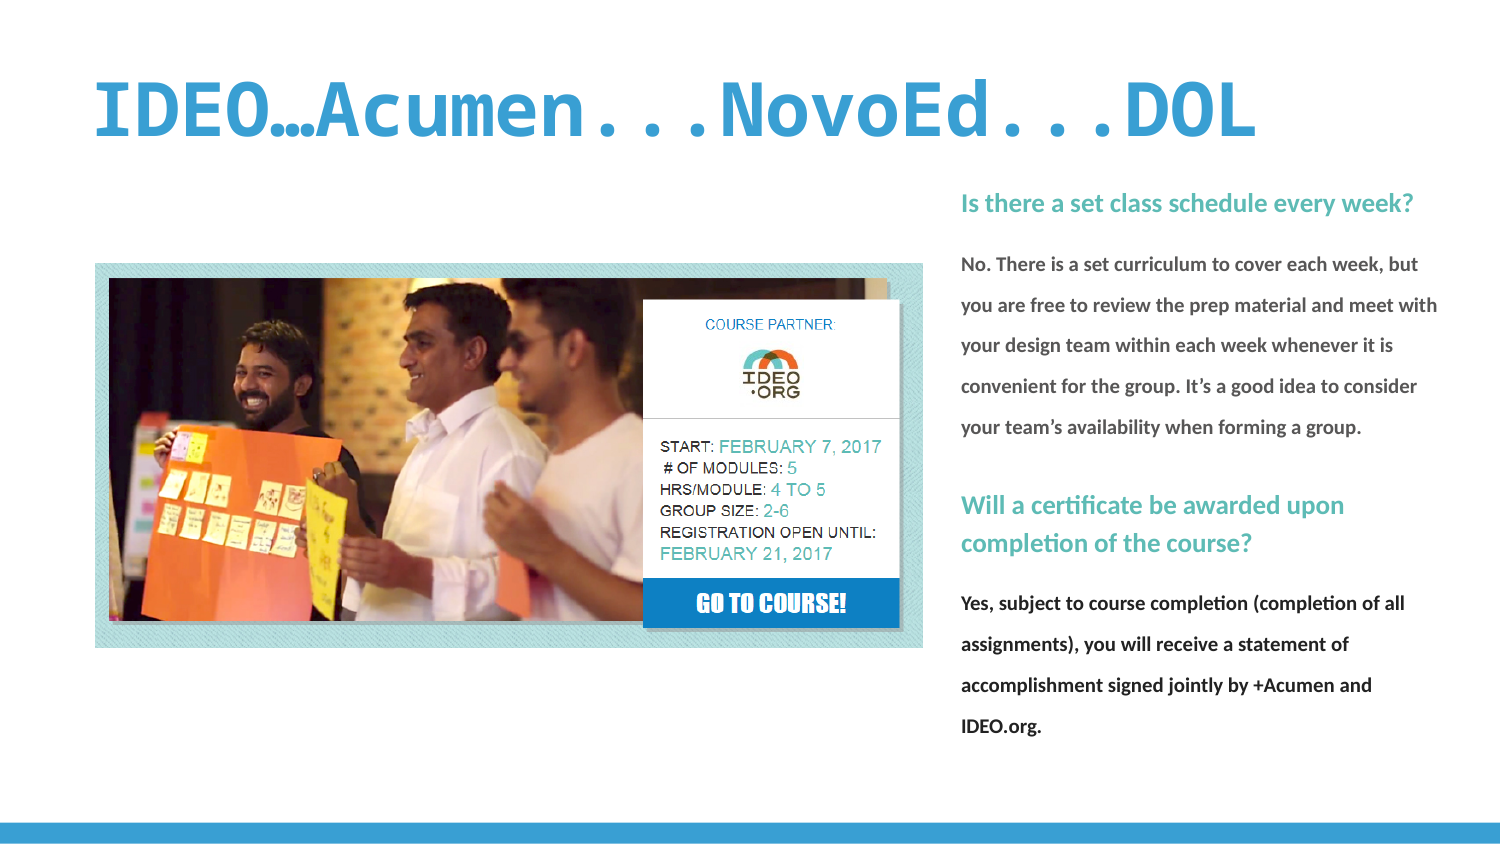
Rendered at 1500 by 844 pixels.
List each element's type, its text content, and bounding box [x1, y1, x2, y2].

text_box Is there a set class schedule every week? No. There is a set curriculum to cover each week, but you are free to review the prep material and meet with your design team within each week whenever it is convenient for the group. It’s a good idea to consider your team’s availability when forming a group. Will a certificate be awarded upon completion of the course? Yes, subject to course completion (completion of all assignments), you will receive a statement of accomplishment signed jointly by +Acumen and IDEO.org. [946, 166, 1457, 752]
title IDEO…Acumen...NovoEd...DOL [75, 26, 1425, 167]
picture [94, 263, 923, 648]
